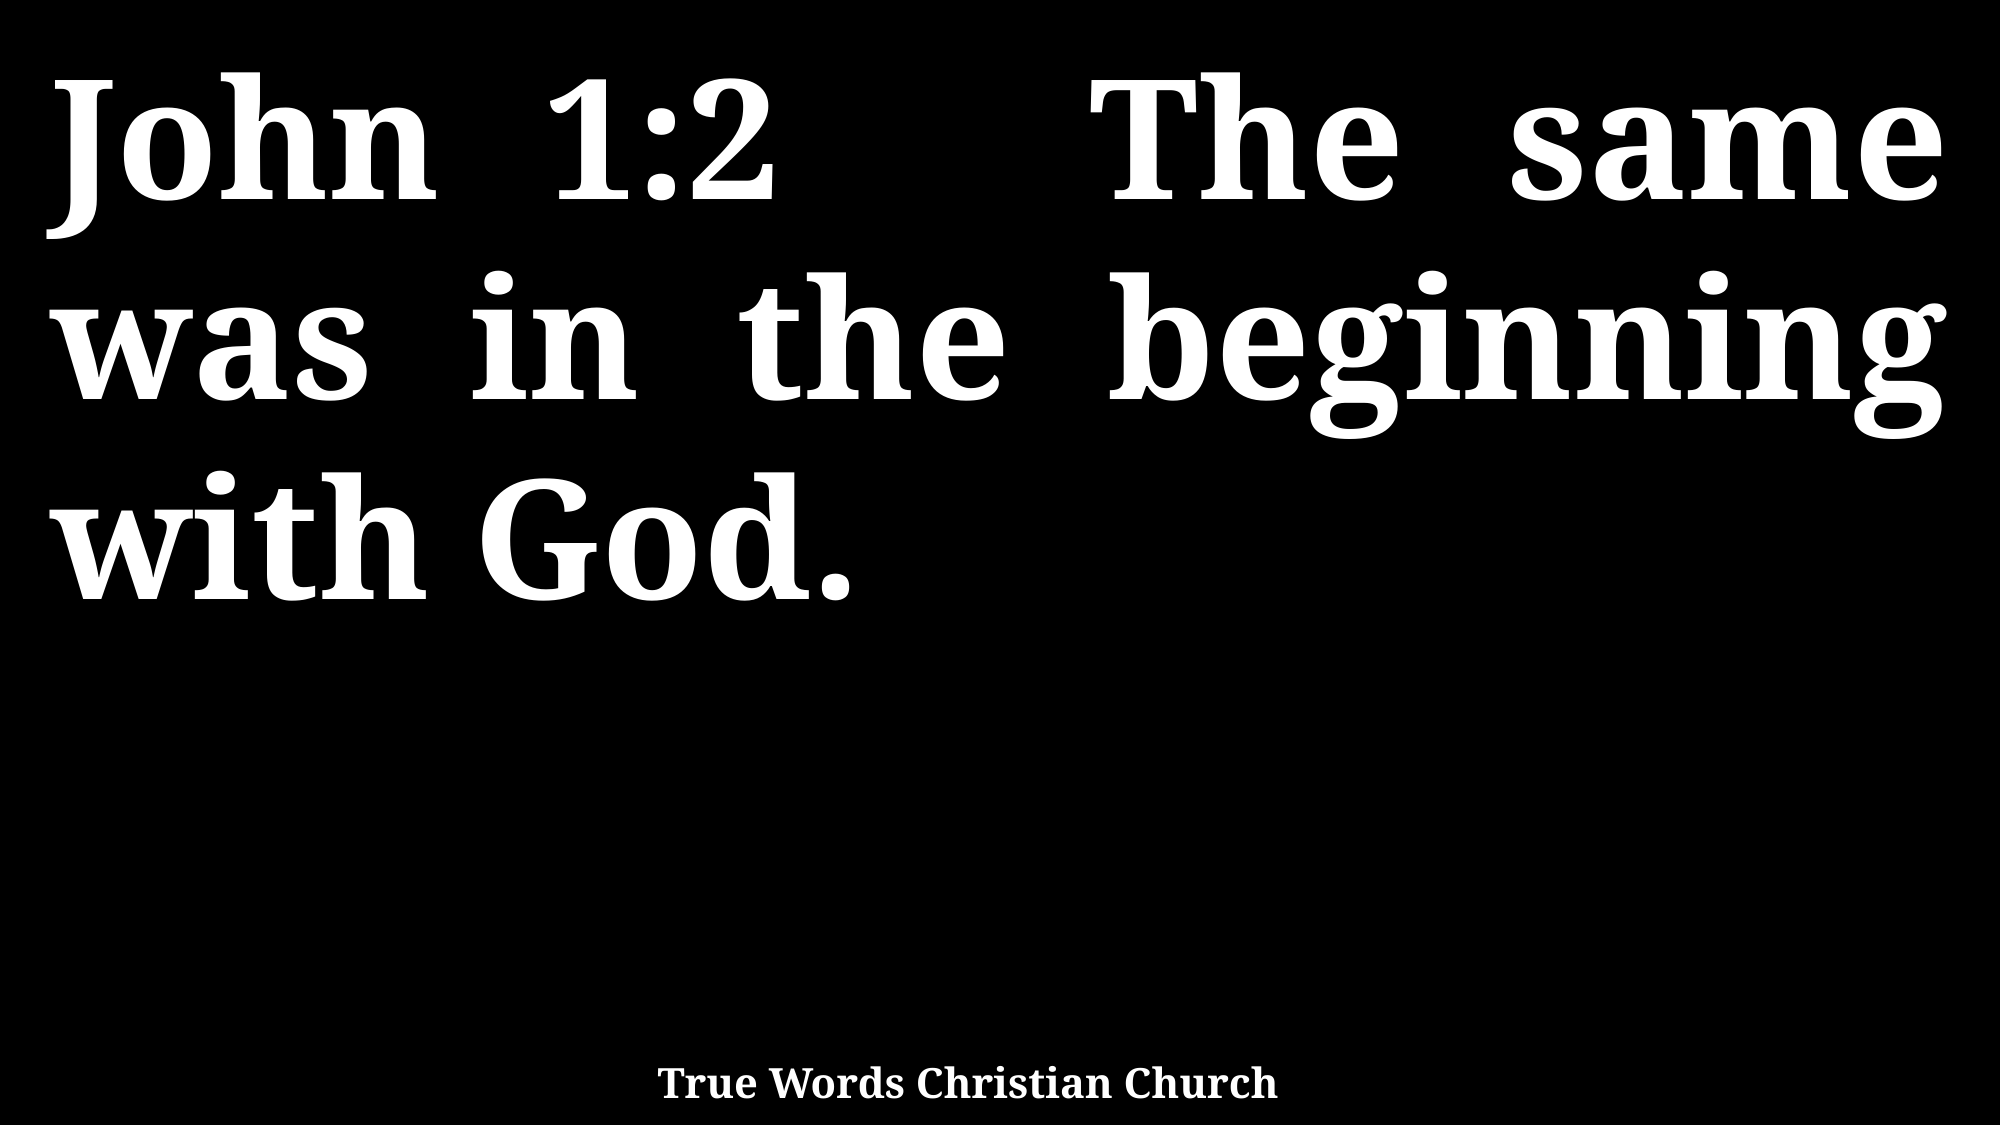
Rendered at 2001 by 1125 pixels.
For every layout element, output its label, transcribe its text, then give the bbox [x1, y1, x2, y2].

text_box John 1:2 The same was in the beginning with God. [35, 25, 1965, 641]
text_box True Words Christian Church [642, 1049, 1294, 1114]
